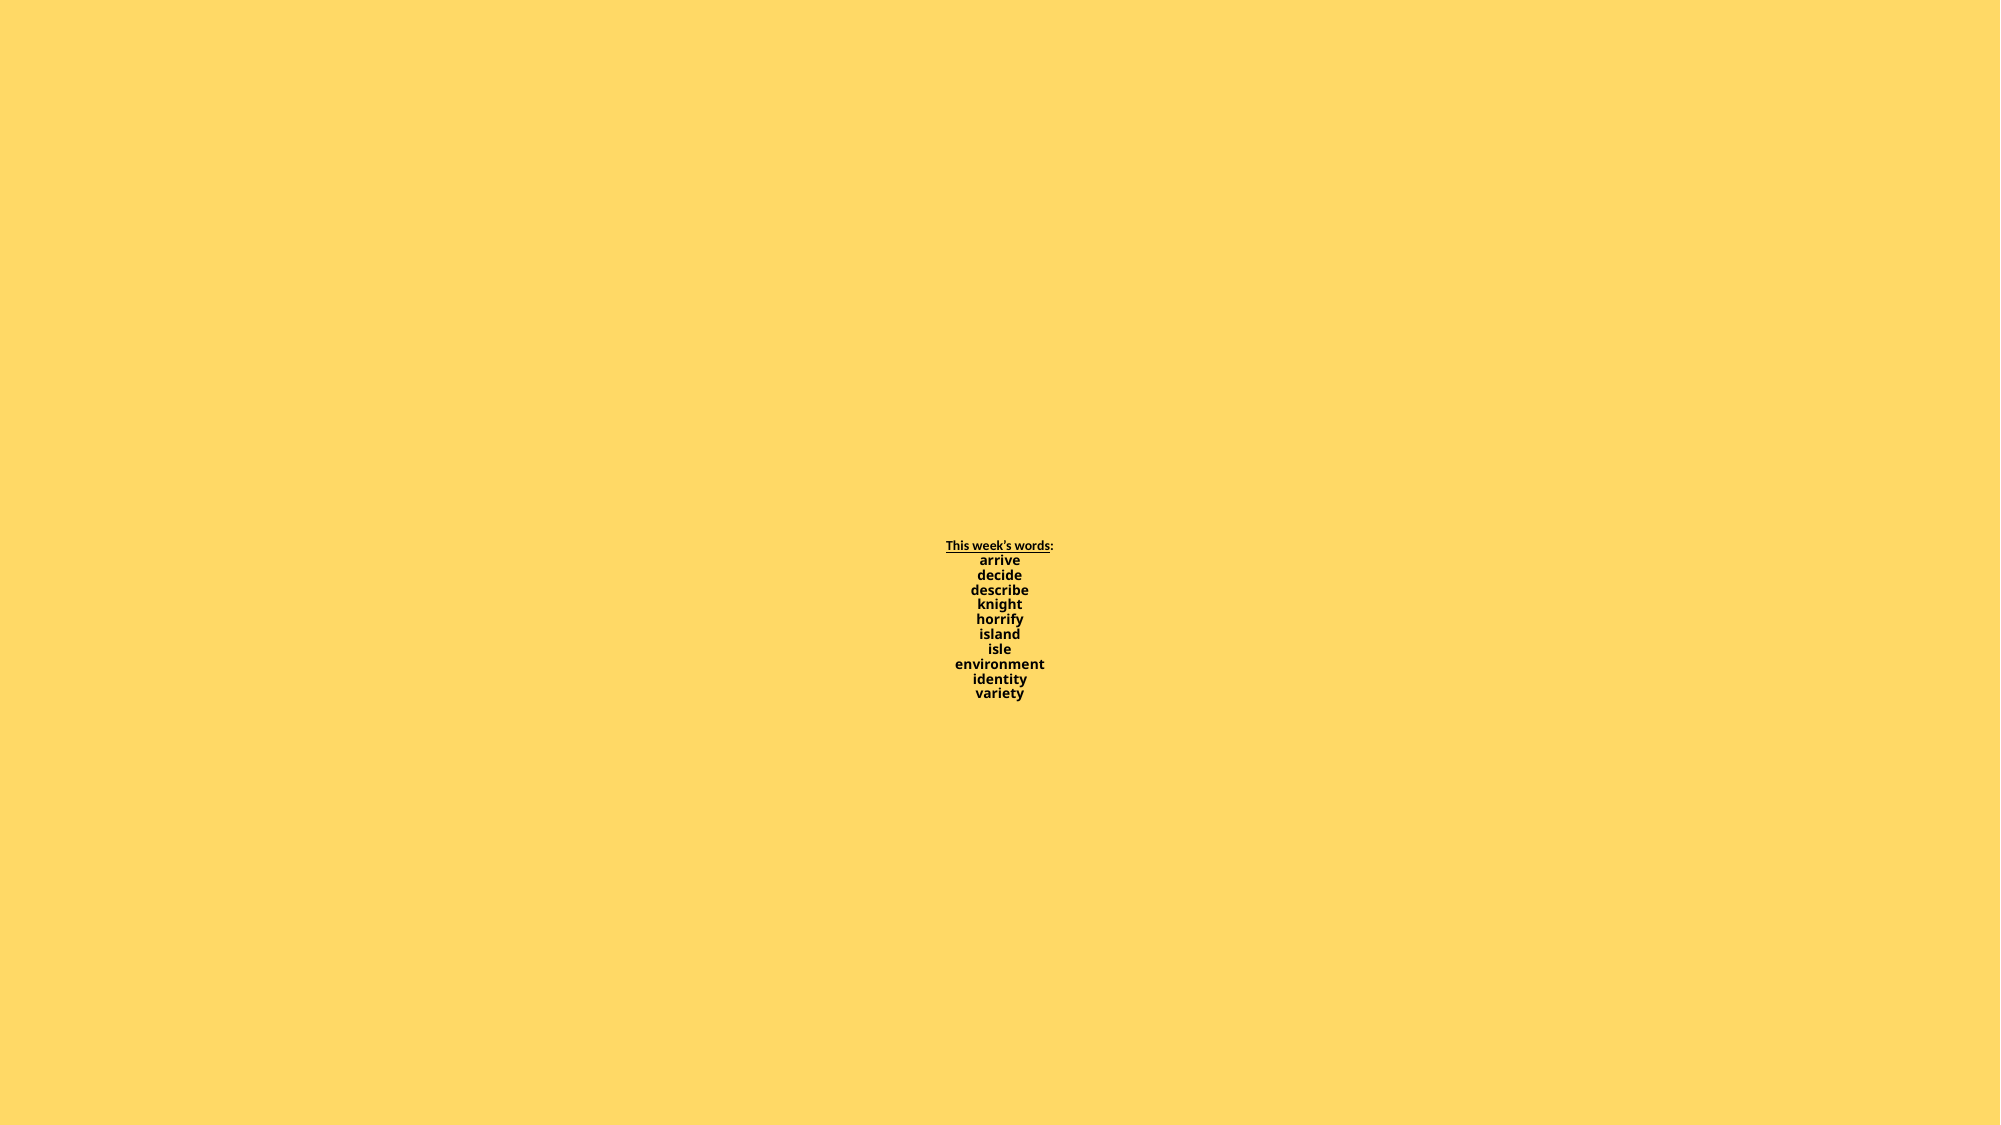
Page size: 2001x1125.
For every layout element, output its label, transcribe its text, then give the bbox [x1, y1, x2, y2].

title This week’s words: arrive decide describe knight horrify island isle environment identity variety [137, 527, 1863, 745]
